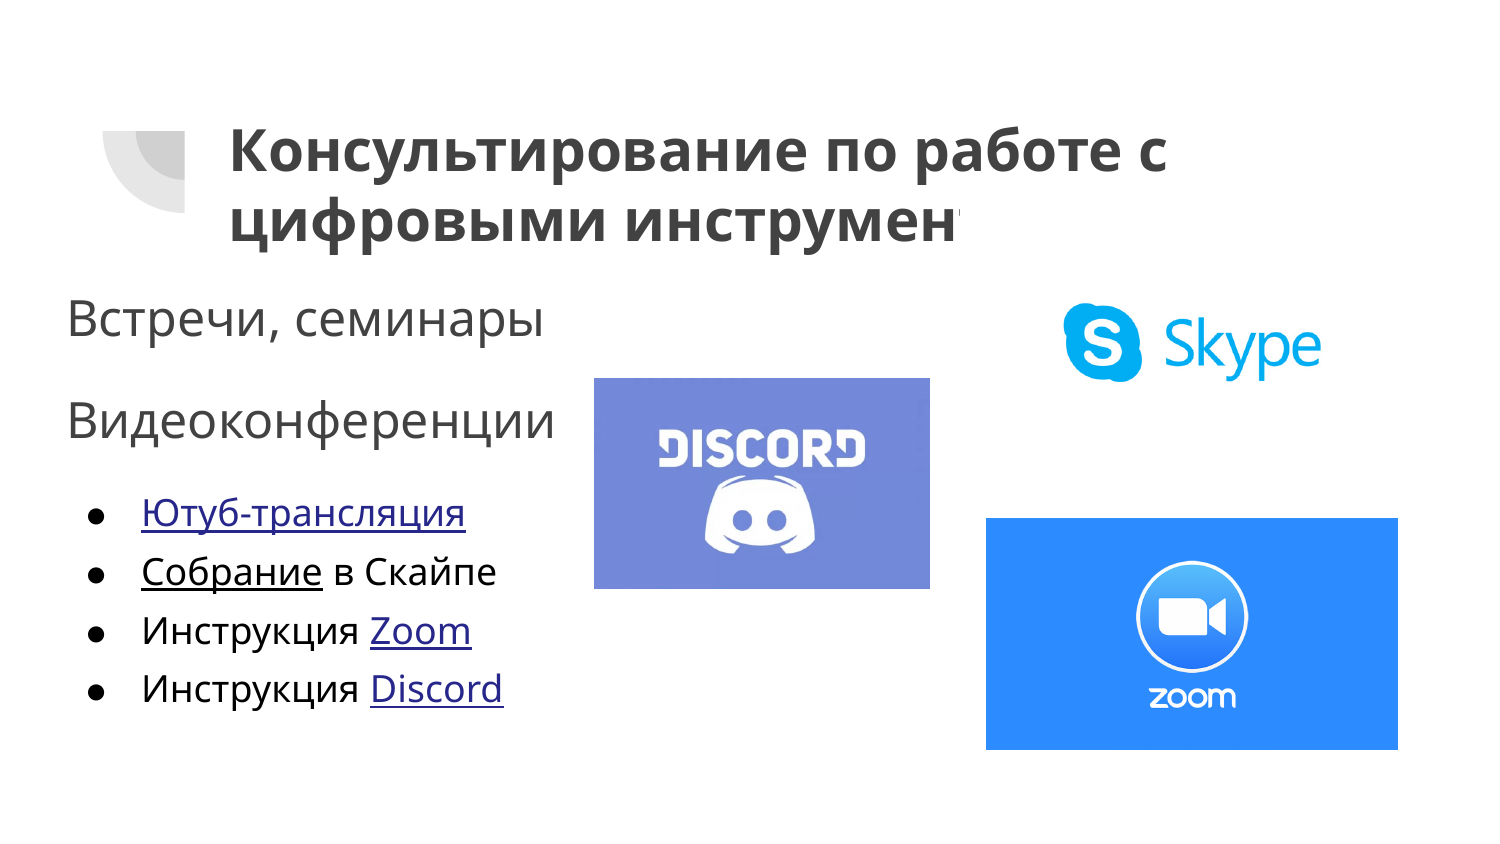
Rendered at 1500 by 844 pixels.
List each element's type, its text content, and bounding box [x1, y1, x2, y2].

picture [986, 518, 1398, 750]
picture [593, 378, 930, 589]
list Встречи, семинары Видеоконференции Ютуб-трансляция Собрание в Скайпе Инструкция Zoom Инструкция Discord [51, 262, 1449, 791]
title Консультирование по работе с цифровыми инструментами [213, 98, 1368, 262]
picture [960, 178, 1424, 508]
